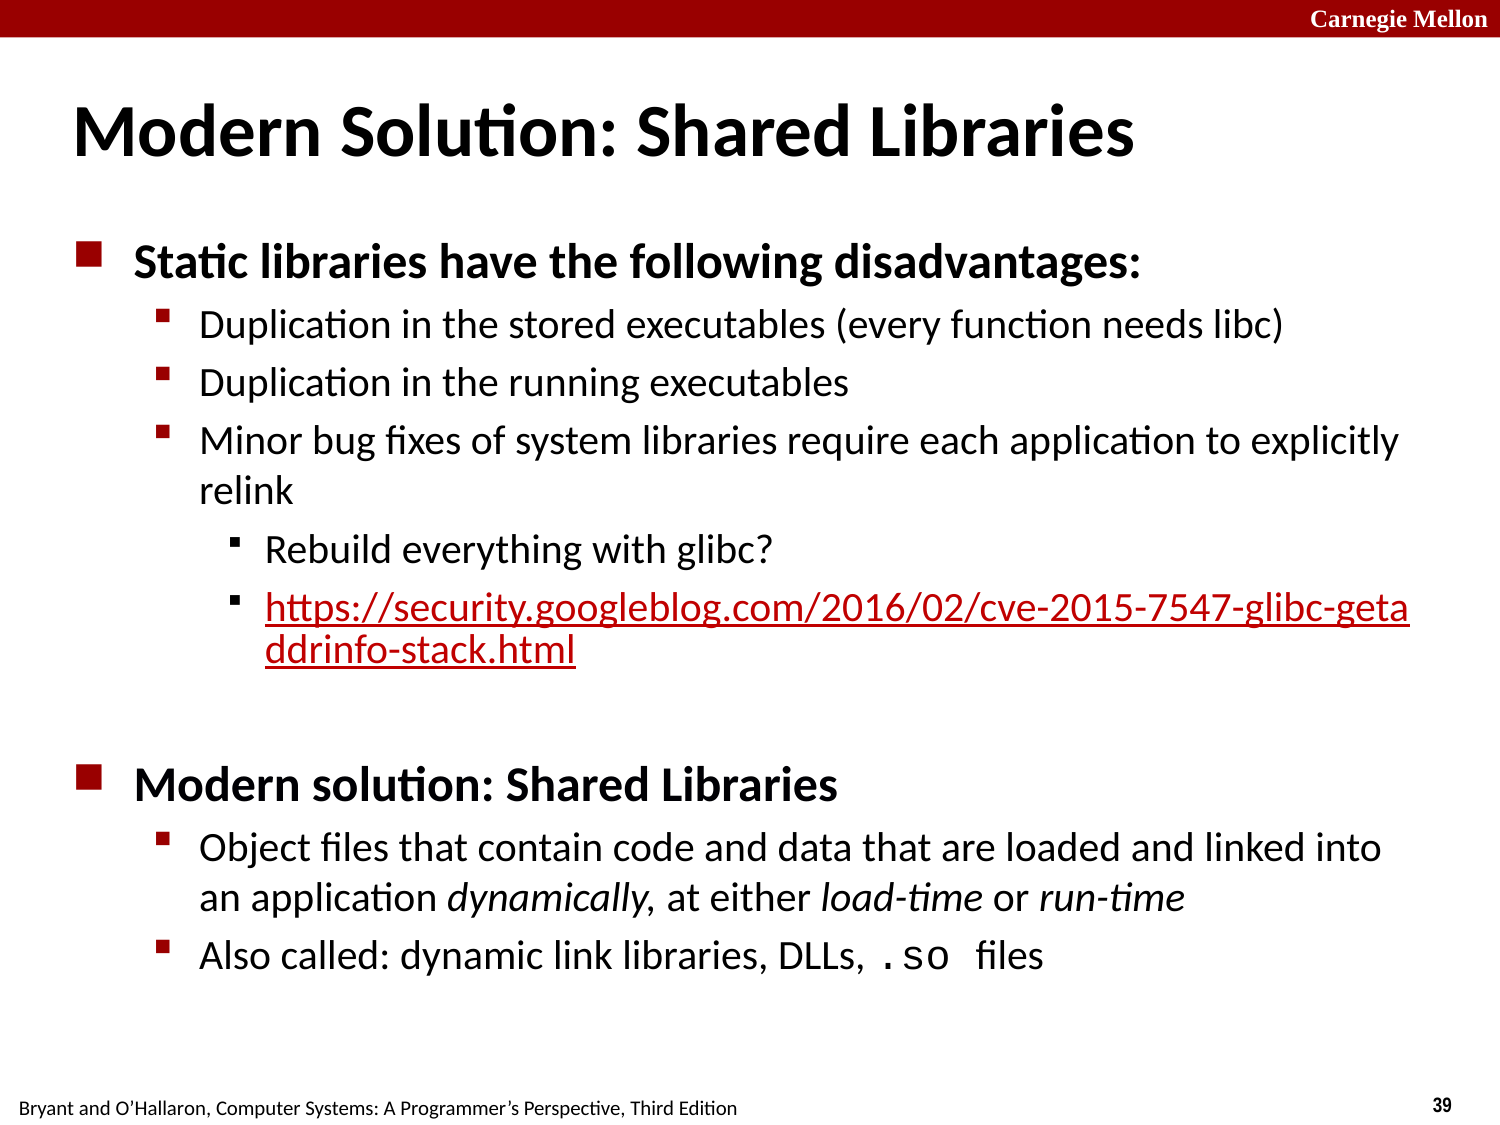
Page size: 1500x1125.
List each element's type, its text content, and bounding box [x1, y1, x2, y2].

title Modern Solution: Shared Libraries [57, 62, 1488, 192]
list Static libraries have the following disadvantages: Duplication in the stored executables (every function needs libc) Duplication in the running executables Minor bug fixes of system libraries require each application to explicitly relink Rebuild everything with glibc? https://security.googleblog.com/2016/02/cve-2015-7547-glibc-getaddrinfo-stack.html Modern solution: Shared Libraries Object files that contain code and data that are loaded and linked into an application dynamically, at either load-time or run-time Also called: dynamic link libraries, DLLs, .so files [61, 220, 1426, 1038]
